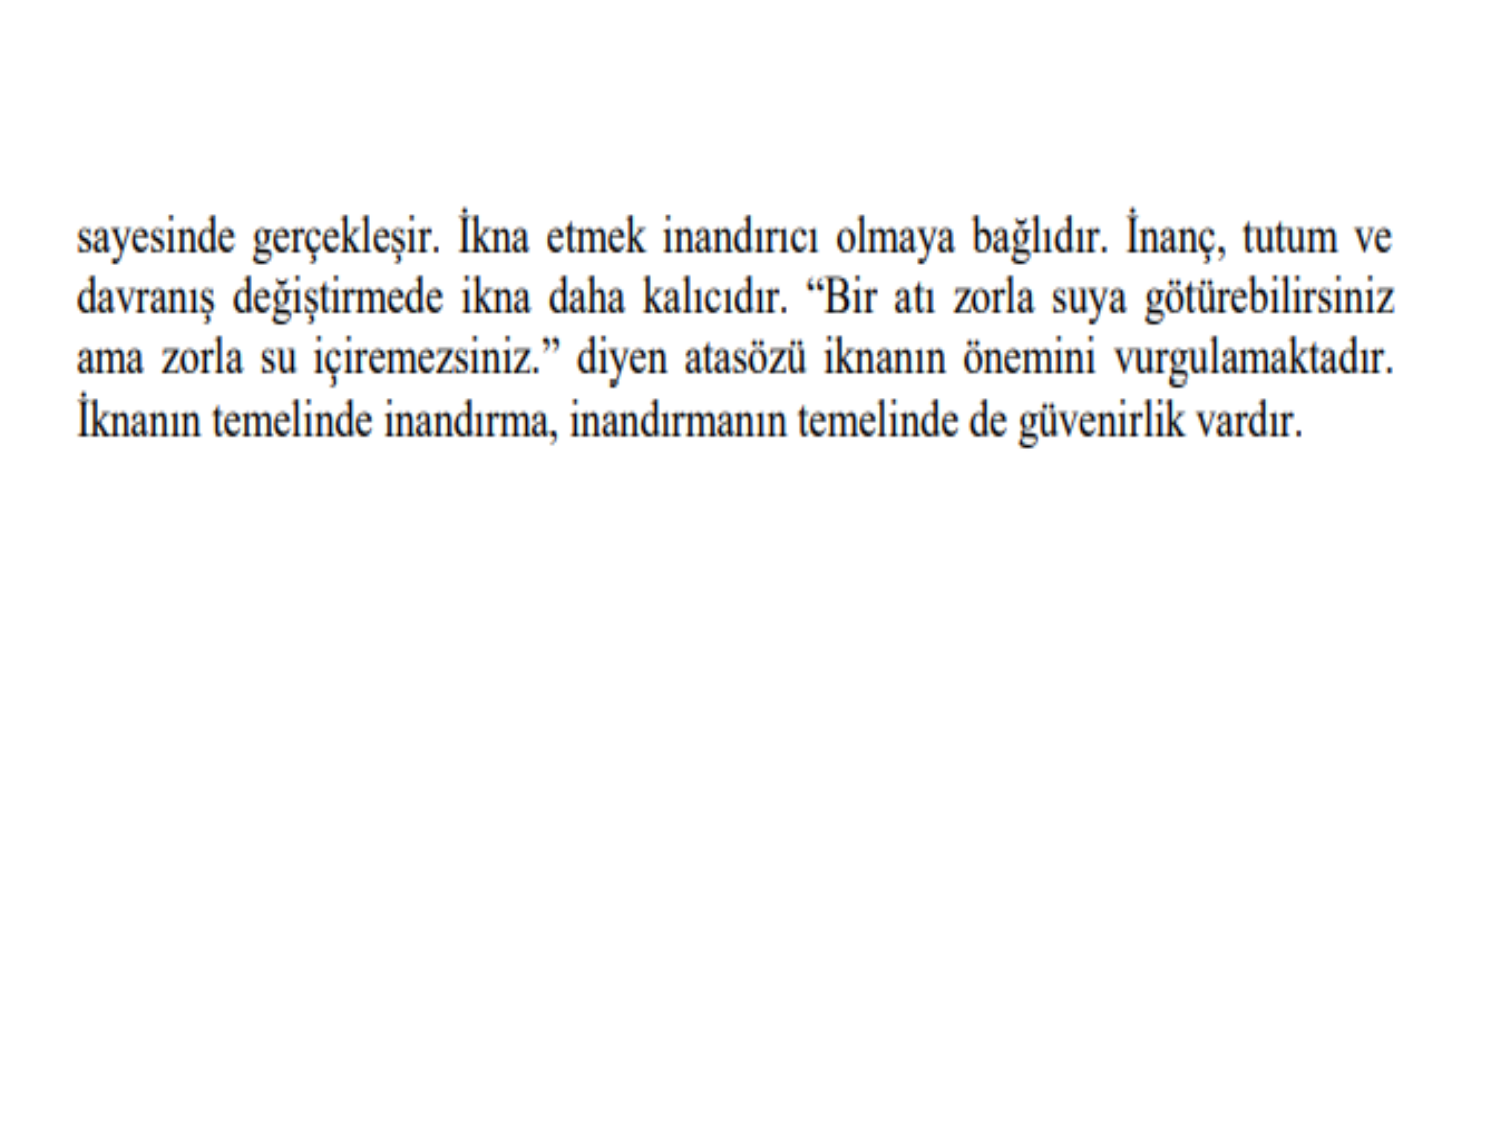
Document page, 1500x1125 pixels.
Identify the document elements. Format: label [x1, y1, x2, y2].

picture [0, 101, 1500, 492]
